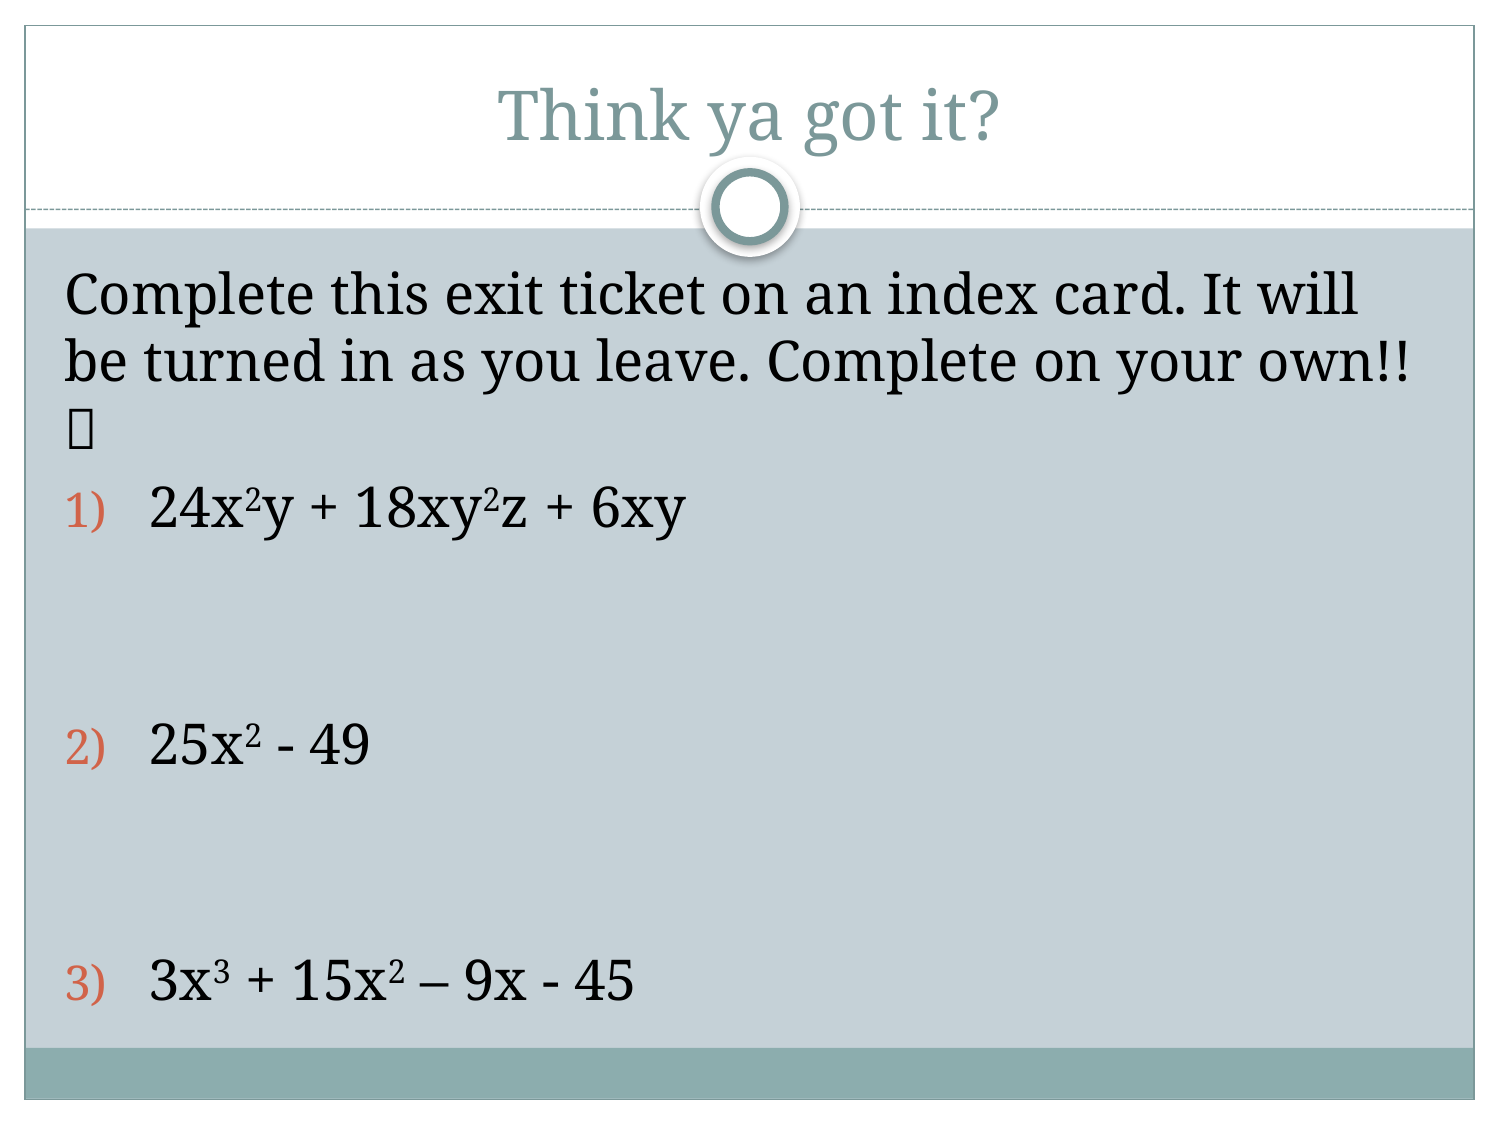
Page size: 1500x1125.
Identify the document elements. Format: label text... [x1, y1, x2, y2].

list Complete this exit ticket on an index card. It will be turned in as you leave. Complete on your own!!  24x2y + 18xy2z + 6xy 25x2 - 49 3x3 + 15x2 – 9x - 45 [49, 250, 1445, 1001]
title Think ya got it? [49, 37, 1450, 162]
